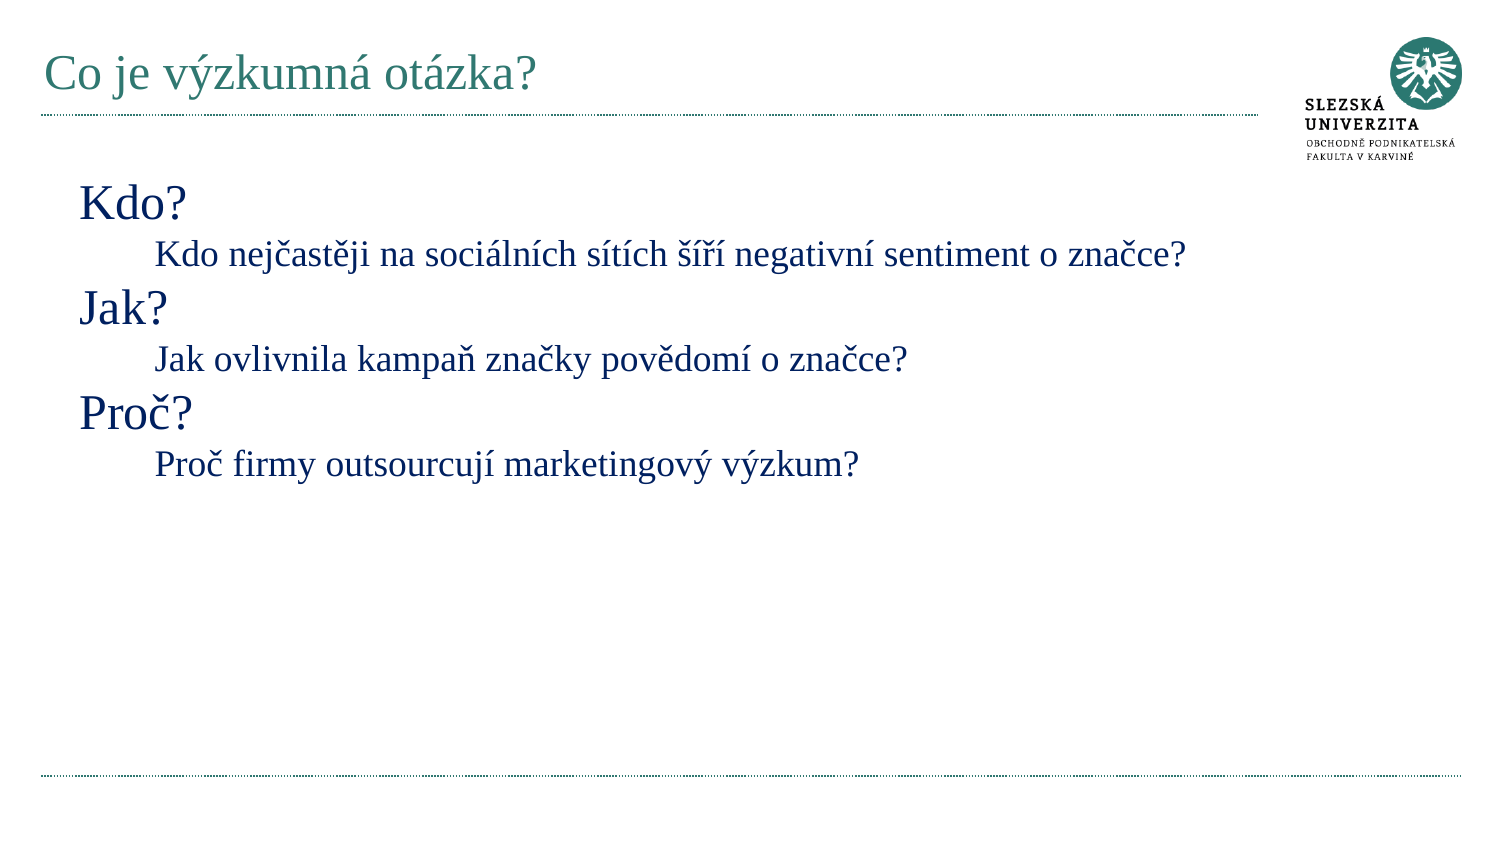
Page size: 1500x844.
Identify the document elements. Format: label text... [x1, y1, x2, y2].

title Co je výzkumná otázka? [29, 32, 1093, 116]
picture [1305, 37, 1462, 160]
list Kdo? Kdo nejčastěji na sociálních sítích šíří negativní sentiment o značce? Jak? Jak ovlivnila kampaň značky povědomí o značce? Proč? Proč firmy outsourcují marketingový výzkum? [64, 161, 1424, 765]
